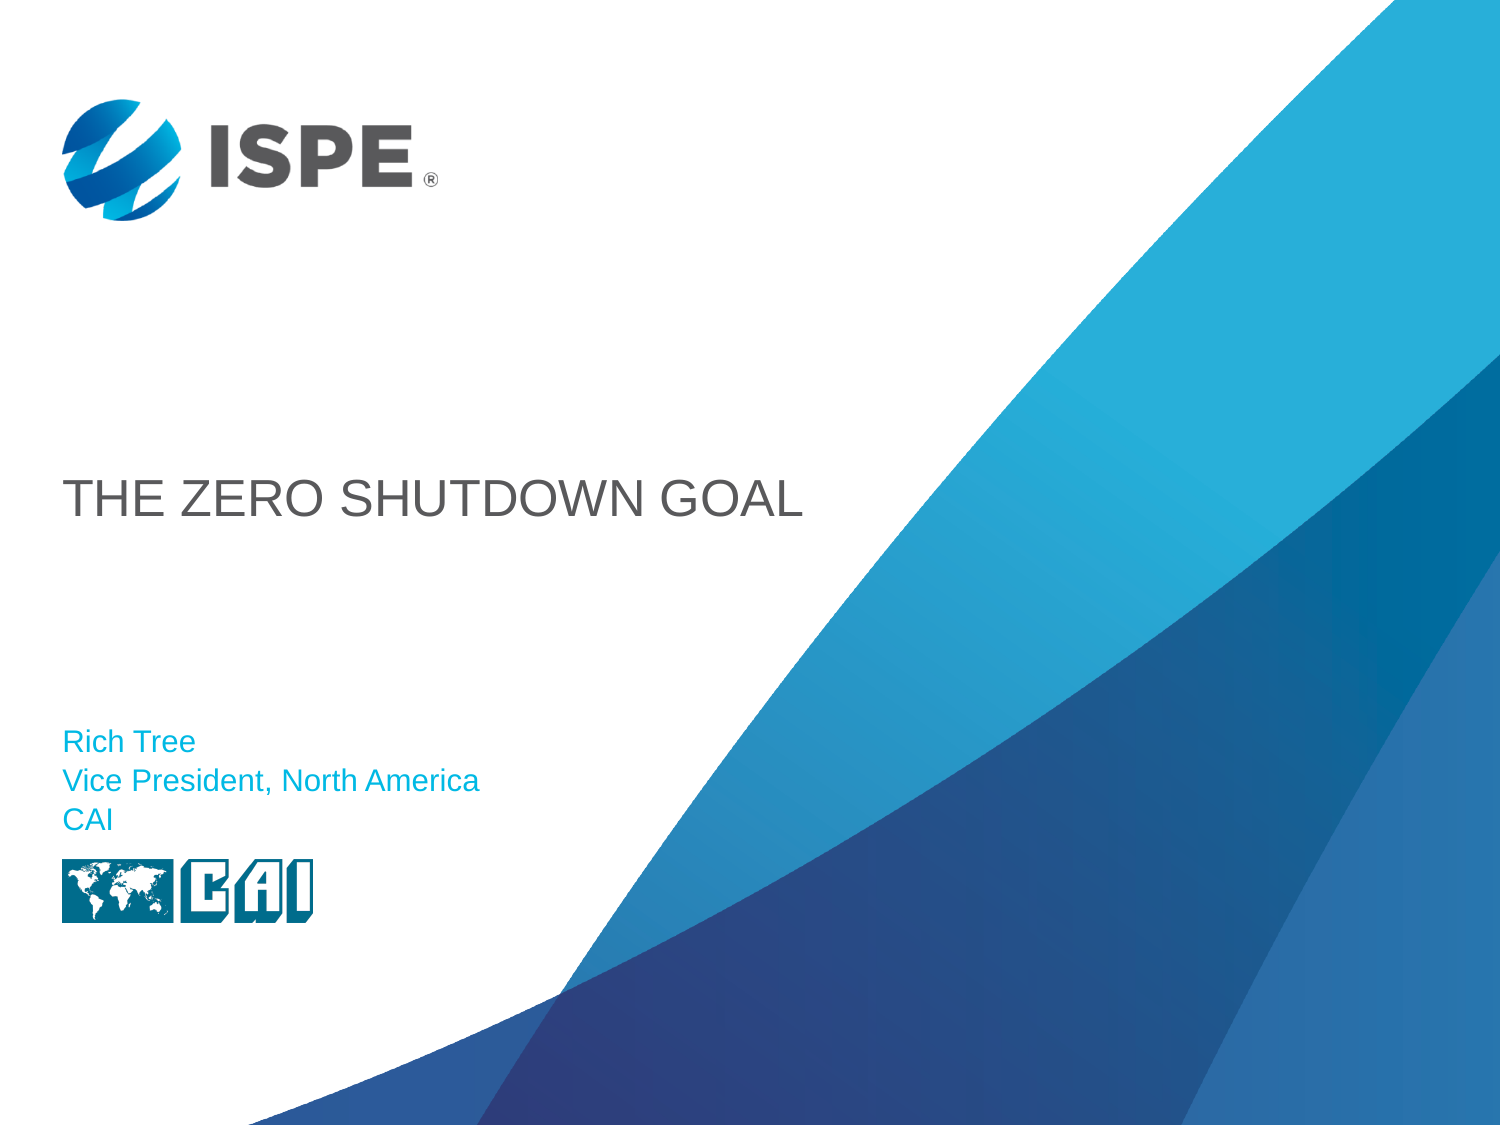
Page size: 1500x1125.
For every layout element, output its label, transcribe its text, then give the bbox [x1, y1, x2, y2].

picture [0, 0, 1500, 1125]
subtitle Rich Tree Vice President, North America CAI [62, 727, 735, 1016]
title THE ZERO SHUTDOWN GOAL [62, 472, 816, 677]
